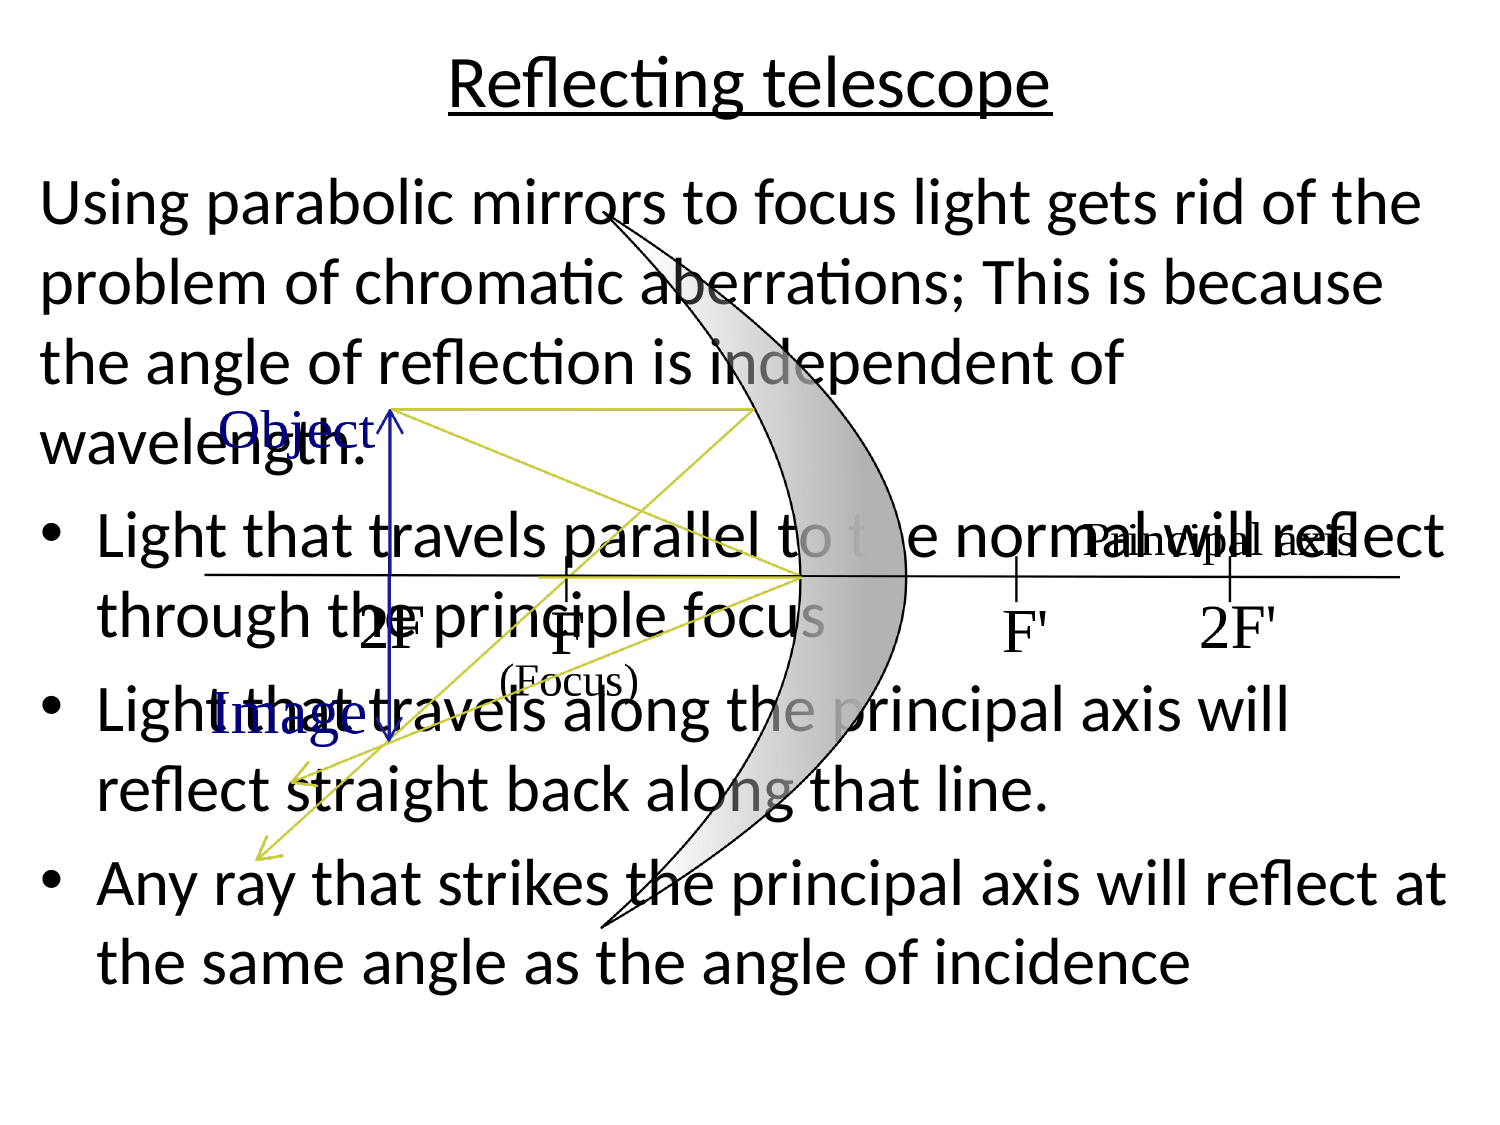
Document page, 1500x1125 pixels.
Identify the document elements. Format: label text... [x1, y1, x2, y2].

title Reflecting telescope [75, 24, 1425, 130]
list Using parabolic mirrors to focus light gets rid of the problem of chromatic aberrations; This is because the angle of reflection is independent of wavelength. Light that travels parallel to the normal will reflect through the principle focus Light that travels along the principal axis will reflect straight back along that line. Any ray that strikes the principal axis will reflect at the same angle as the angle of incidence [24, 149, 193, 1013]
list Using parabolic mirrors to focus light gets rid of the problem of chromatic aberrations; This is because the angle of reflection is independent of wavelength. Light that travels parallel to the normal will reflect through the principle focus Light that travels along the principal axis will reflect straight back along that line. Any ray that strikes the principal axis will reflect at the same angle as the angle of incidence [1405, 149, 1475, 1013]
picture [199, 45, 1401, 1125]
